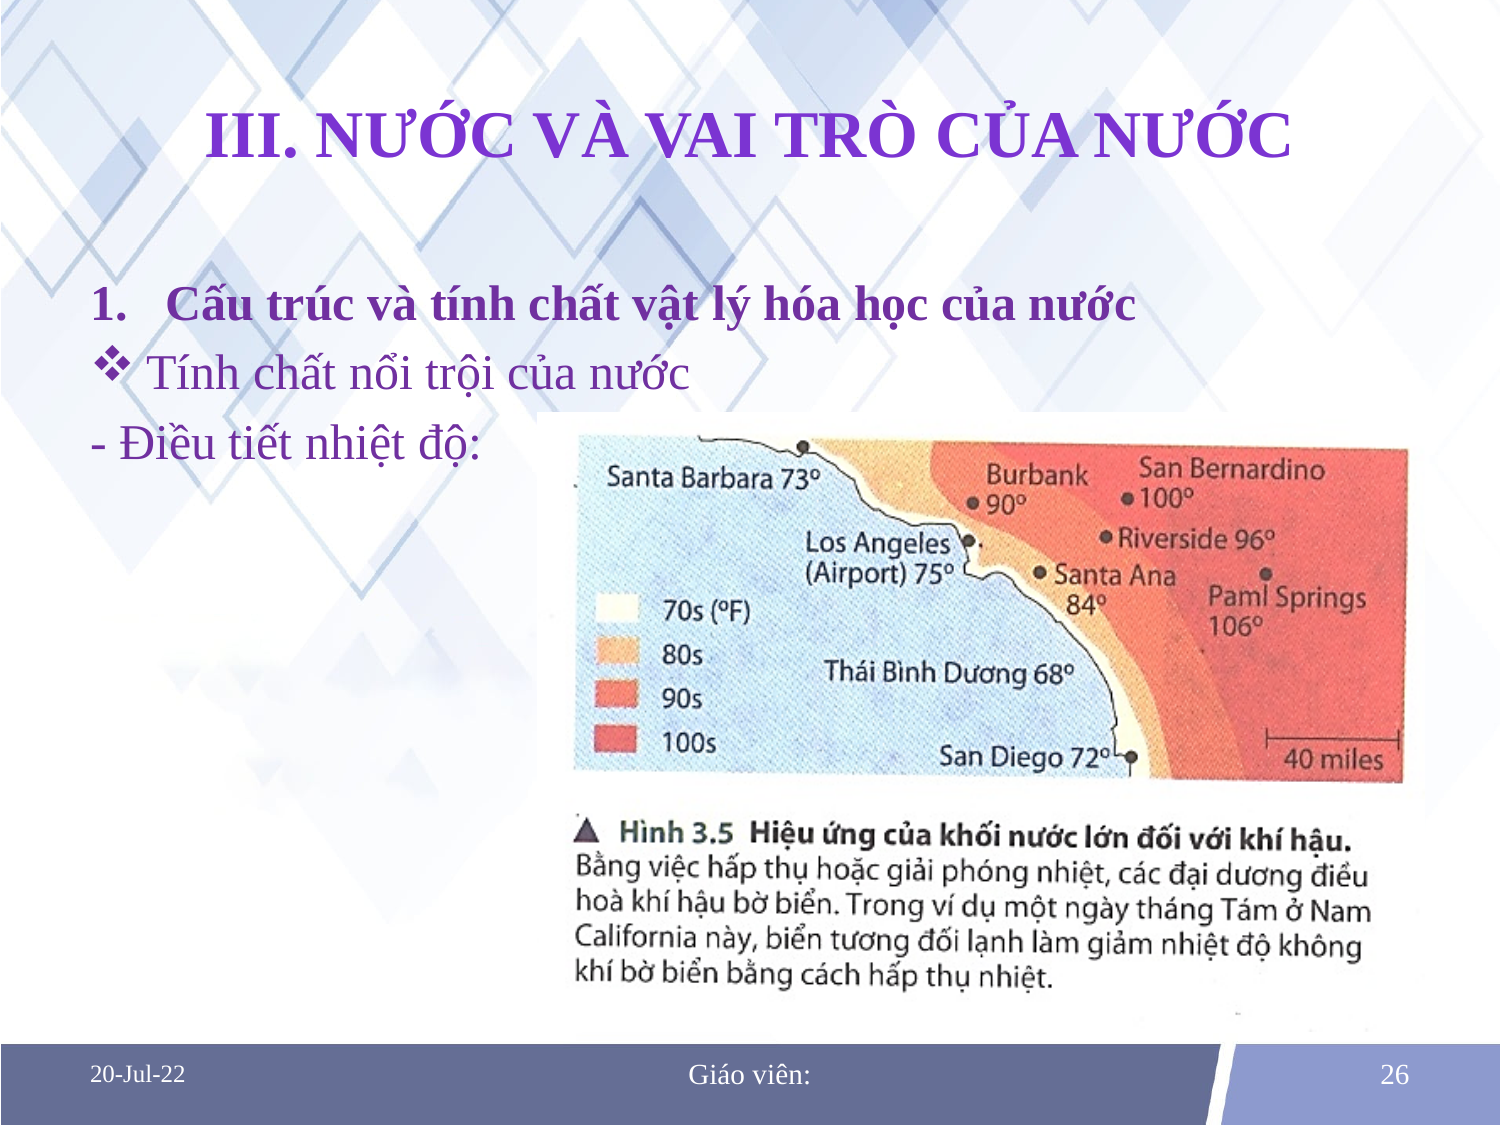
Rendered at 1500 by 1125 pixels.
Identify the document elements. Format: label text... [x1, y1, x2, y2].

list Cấu trúc và tính chất vật lý hóa học của nước Tính chất nổi trội của nước - Điều tiết nhiệt độ: [75, 262, 1425, 1005]
footer Giáo viên: [512, 1042, 988, 1103]
slide_number 26 [1074, 1042, 1425, 1103]
picture [1, 0, 1500, 1125]
title III. Nước và vai trò của nước [75, 37, 1425, 225]
slide_number 20-Jul-22 [75, 1042, 425, 1103]
